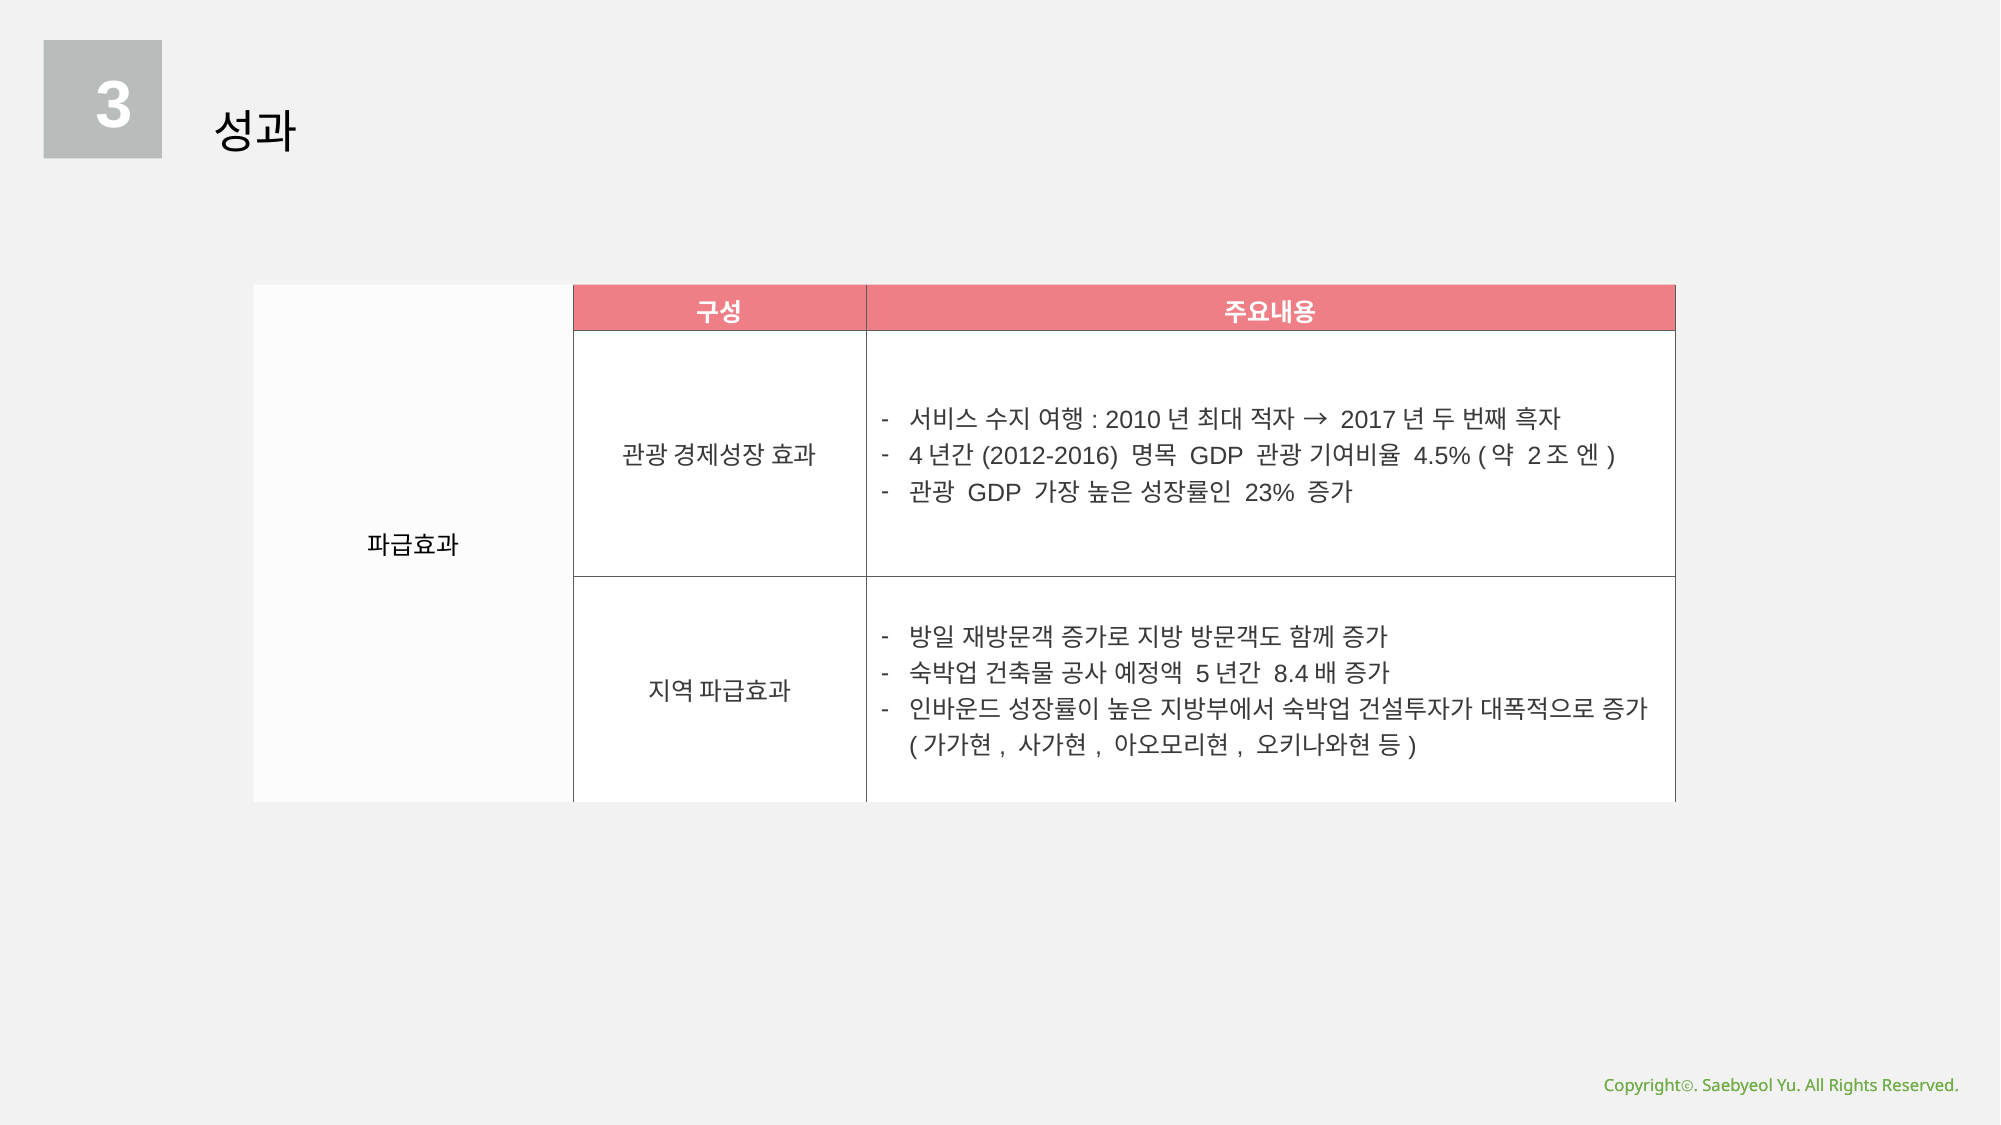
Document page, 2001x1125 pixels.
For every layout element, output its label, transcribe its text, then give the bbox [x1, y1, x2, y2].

table_cell 서비스 수지 여행: 2010년 최대 적자 → 2017년 두 번째 흑자 4년간(2012-2016) 명목 GDP 관광 기여비율 4.5% (약 2조 엔) 관광 GDP 가장 높은 성장률인 23% 증가 [867, 331, 1675, 576]
table_header 구성 [574, 285, 866, 330]
table_header 주요내용 [867, 285, 1675, 330]
table_cell 방일 재방문객 증가로 지방 방문객도 함께 증가 숙박업 건축물 공사 예정액 5년간 8.4배 증가 인바운드 성장률이 높은 지방부에서 숙박업 건설투자가 대폭적으로 증가(가가현, 사가현, 아오모리현, 오키나와현 등) [867, 577, 1675, 802]
text_box Copyrightⓒ. Saebyeol Yu. All Rights Reserved. [1588, 1067, 1975, 1103]
text_box [43, 39, 163, 159]
text_box 3 [80, 52, 123, 148]
table_cell 지역 파급효과 [574, 577, 866, 802]
table_header 파급효과 [254, 285, 573, 802]
table_cell 관광 경제성장 효과 [574, 331, 866, 576]
text_box 성과 [198, 95, 313, 166]
